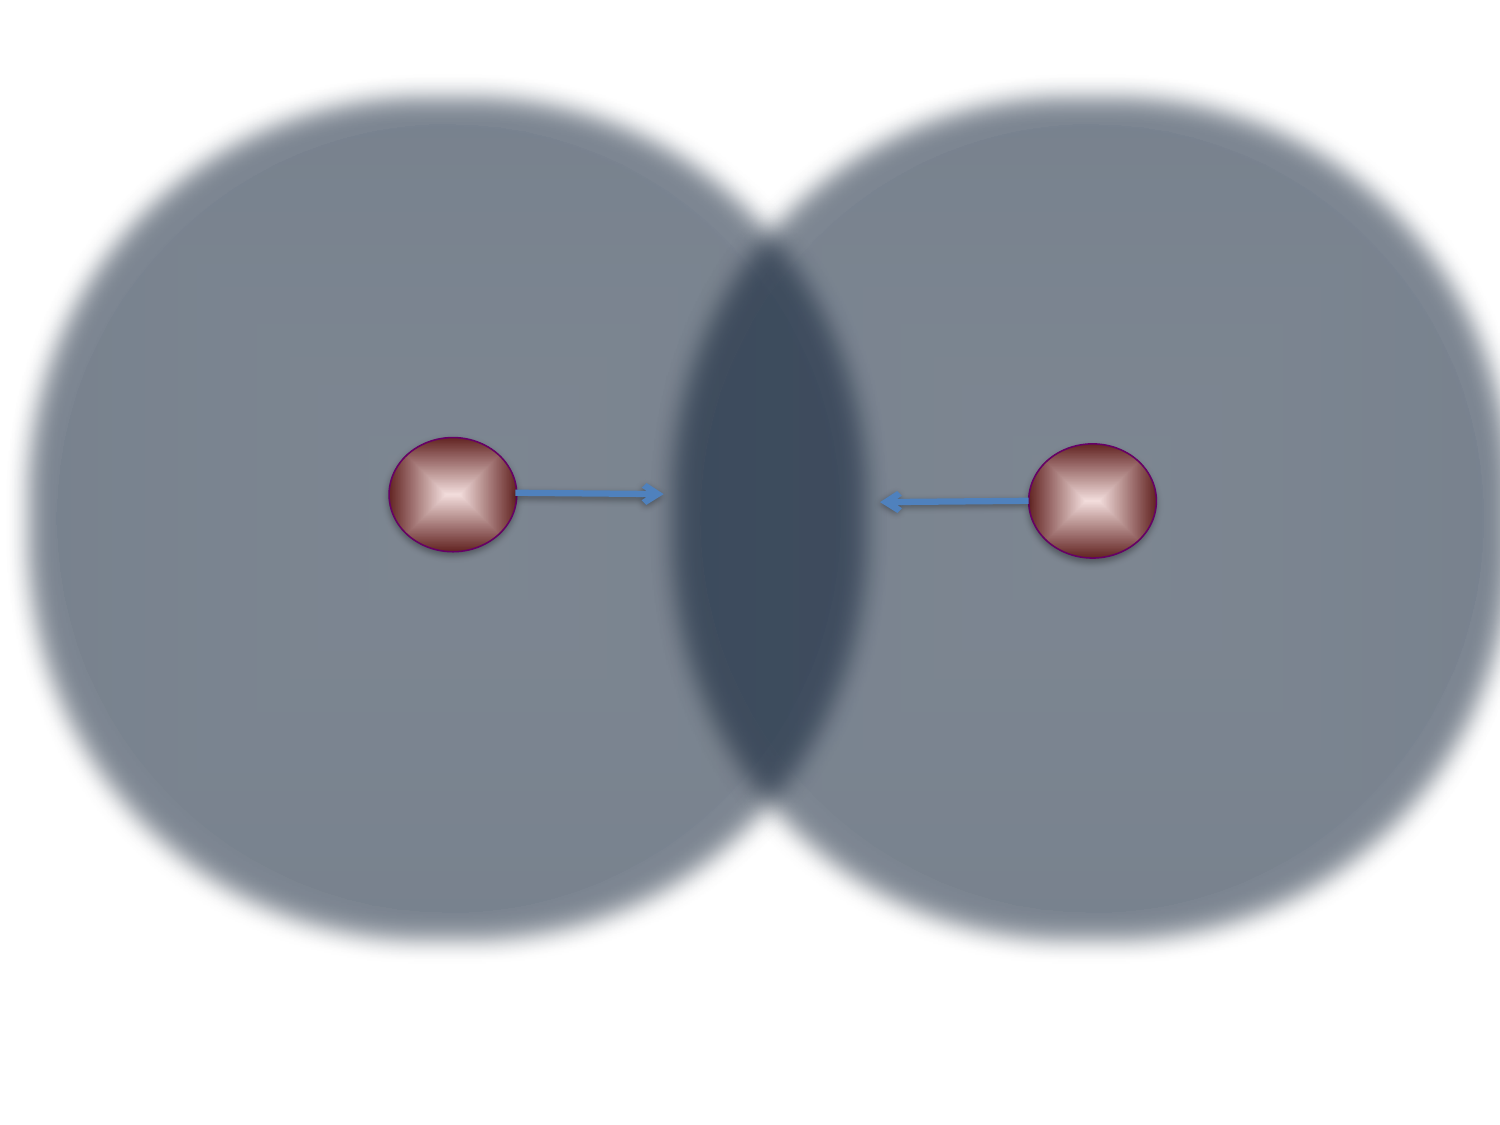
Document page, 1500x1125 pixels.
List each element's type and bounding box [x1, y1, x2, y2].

text_box [1028, 443, 1158, 559]
text_box [55, 122, 736, 914]
text_box [388, 436, 518, 553]
text_box [699, 122, 1485, 914]
